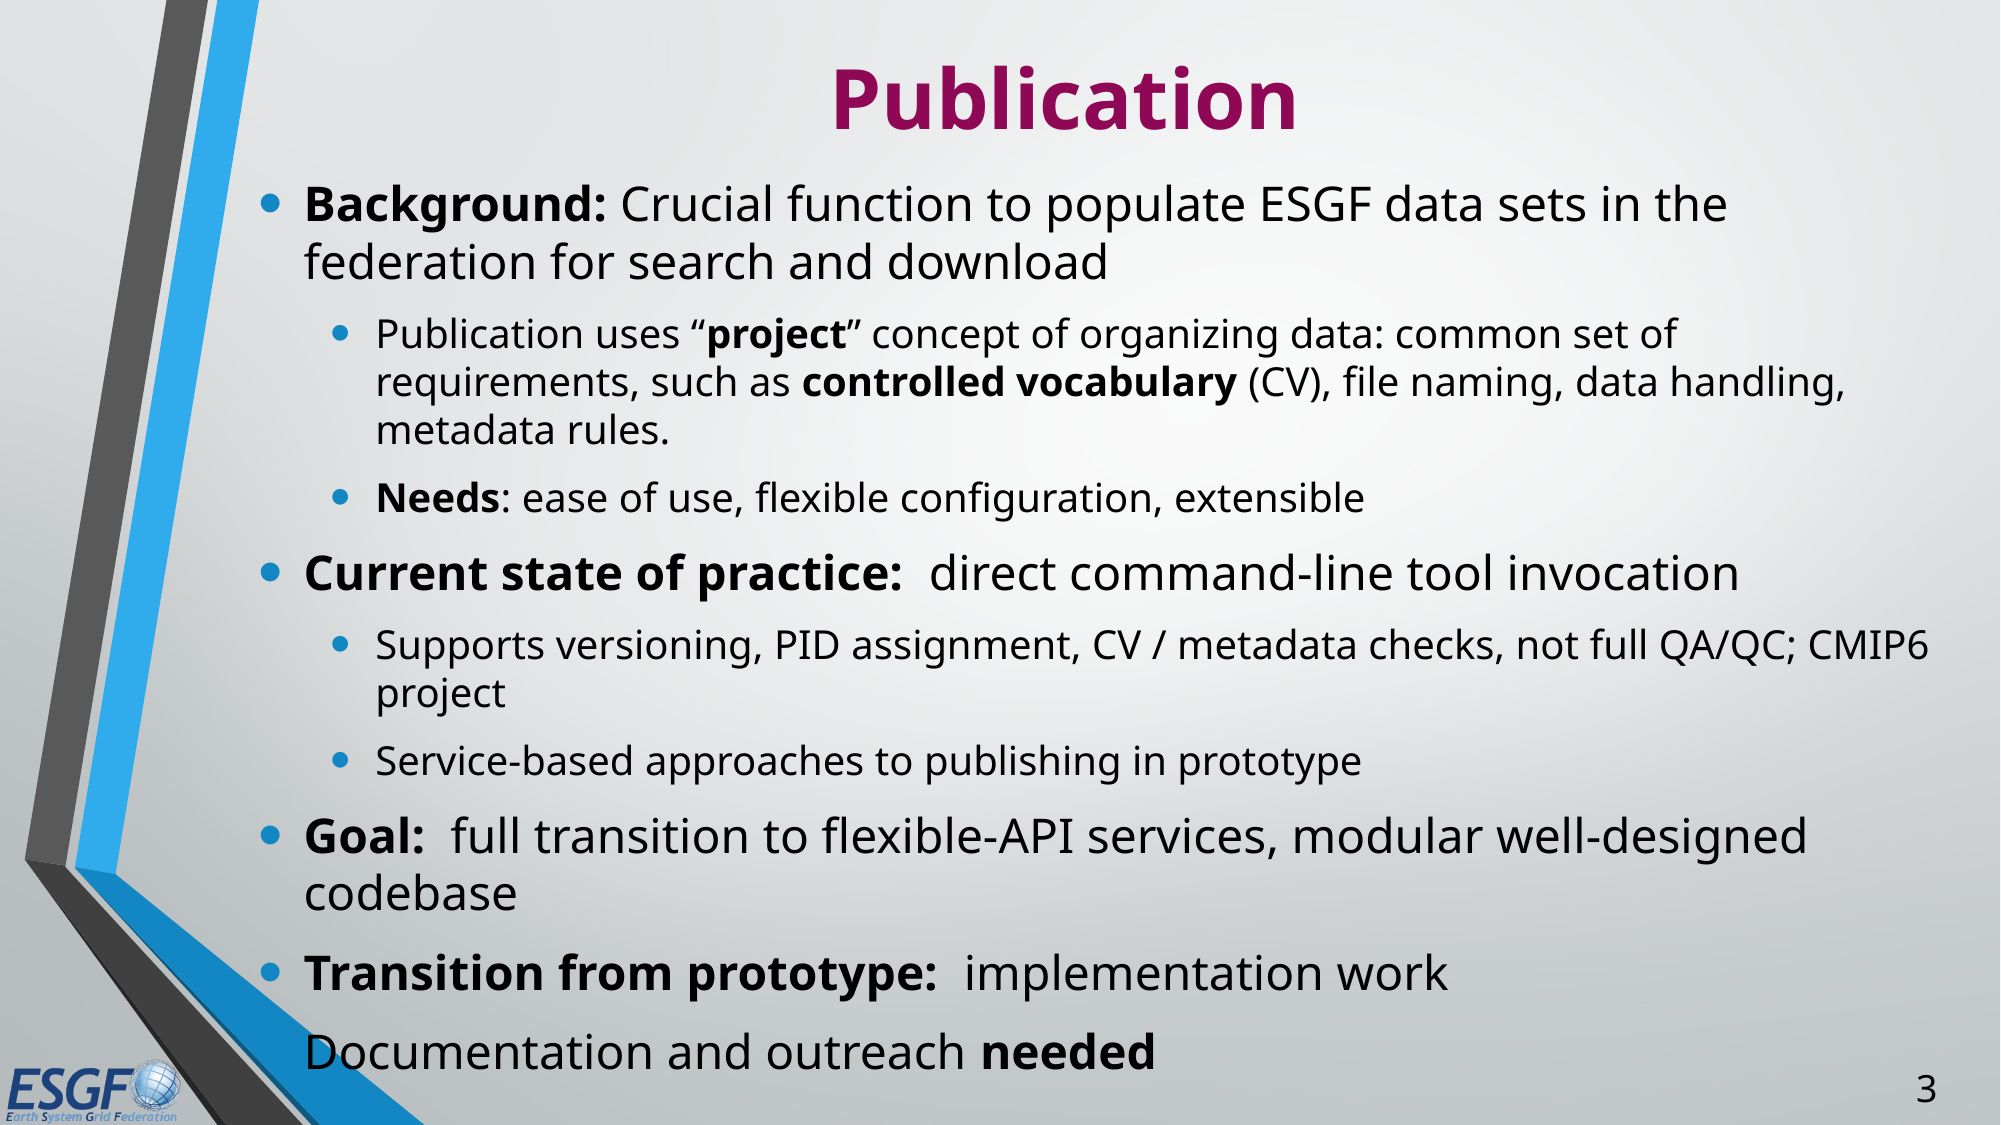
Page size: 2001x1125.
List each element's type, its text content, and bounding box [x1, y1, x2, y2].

list Background: Crucial function to populate ESGF data sets in the federation for search and download Publication uses “project” concept of organizing data: common set of requirements, such as controlled vocabulary (CV), file naming, data handling, metadata rules. Needs: ease of use, flexible configuration, extensible Current state of practice: direct command-line tool invocation Supports versioning, PID assignment, CV / metadata checks, not full QA/QC; CMIP6 project Service-based approaches to publishing in prototype Goal: full transition to flexible-API services, modular well-designed codebase Transition from prototype: implementation work Documentation and outreach needed [243, 166, 1959, 1091]
picture [4, 1057, 181, 1125]
title Publication [243, 0, 1887, 166]
